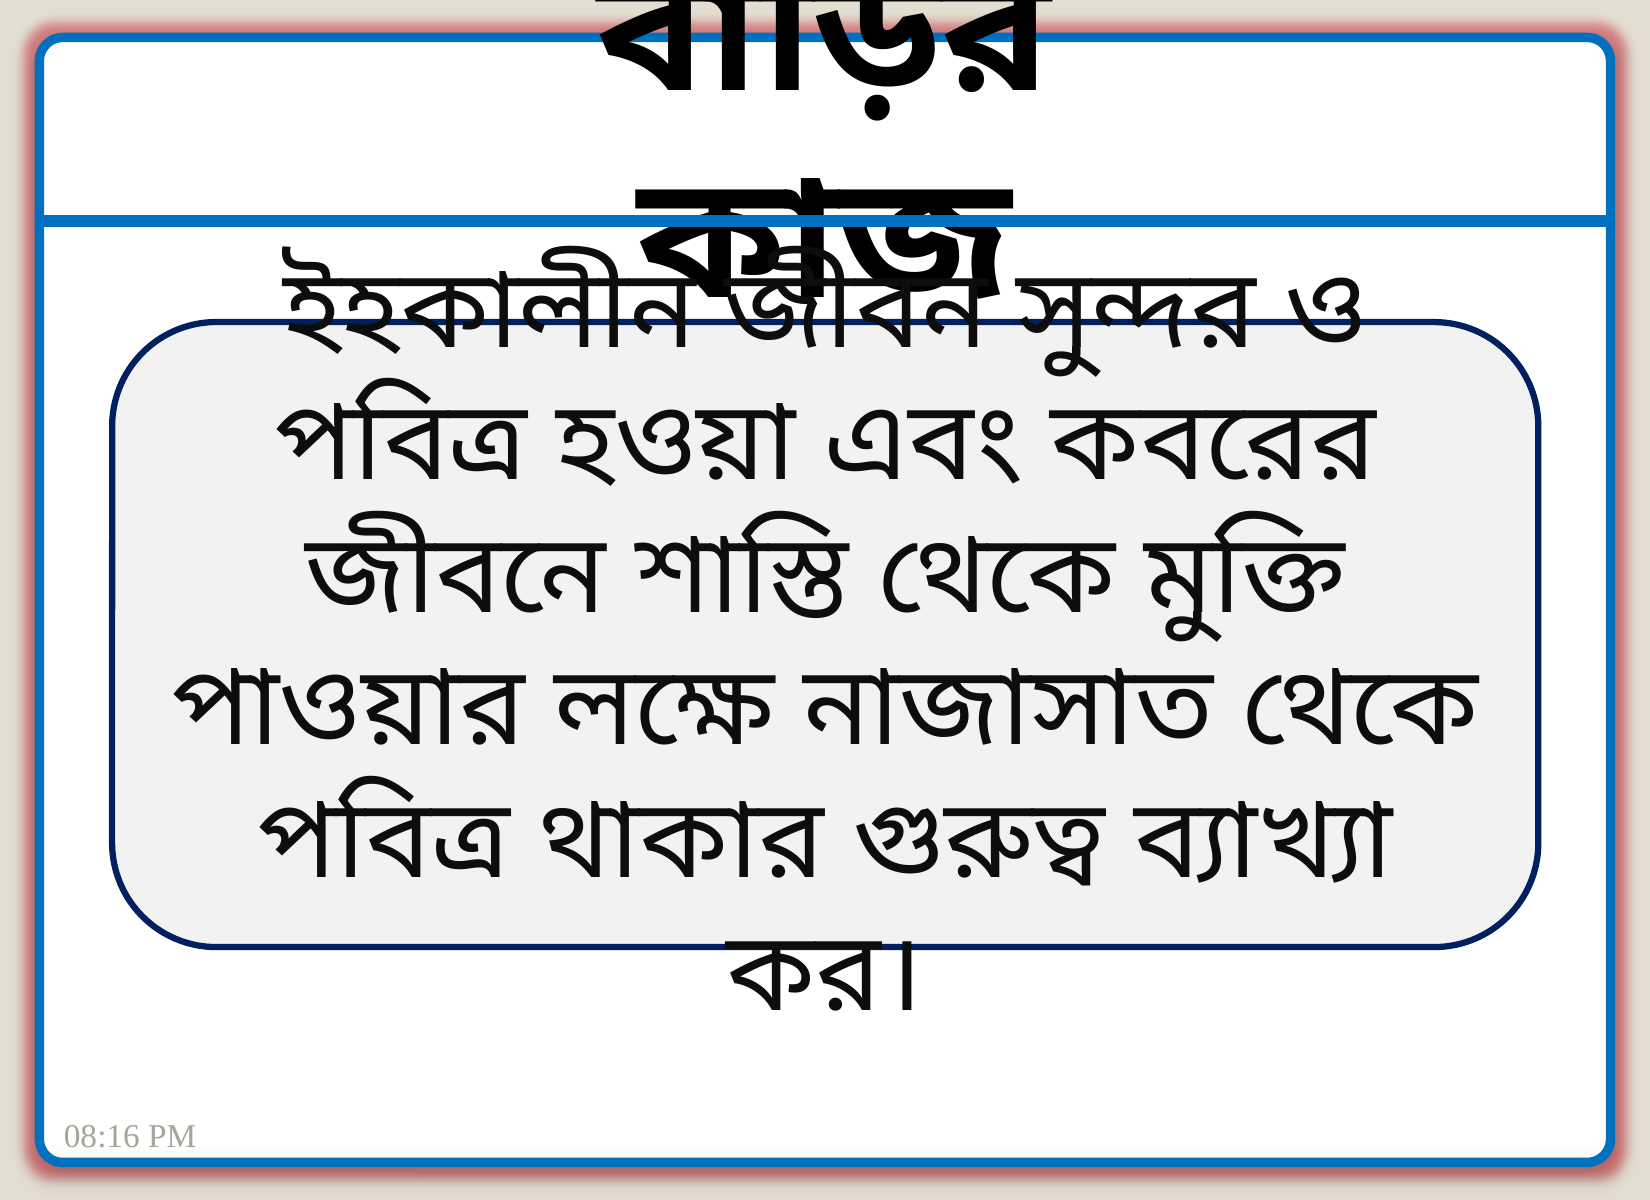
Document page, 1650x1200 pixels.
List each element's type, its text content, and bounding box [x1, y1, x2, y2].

text_box বাড়ির কাজ [450, 40, 1200, 209]
text_box ইহকালীন জীবন সুন্দর ও পবিত্র হওয়া এবং কবরের জীবনে শাস্তি থেকে মুক্তি পাওয়ার লক্ষে নাজাসাত থেকে পবিত্র থাকার গুরুত্ব ব্যাখ্যা কর। [108, 318, 1542, 951]
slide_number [42, 1095, 213, 1163]
